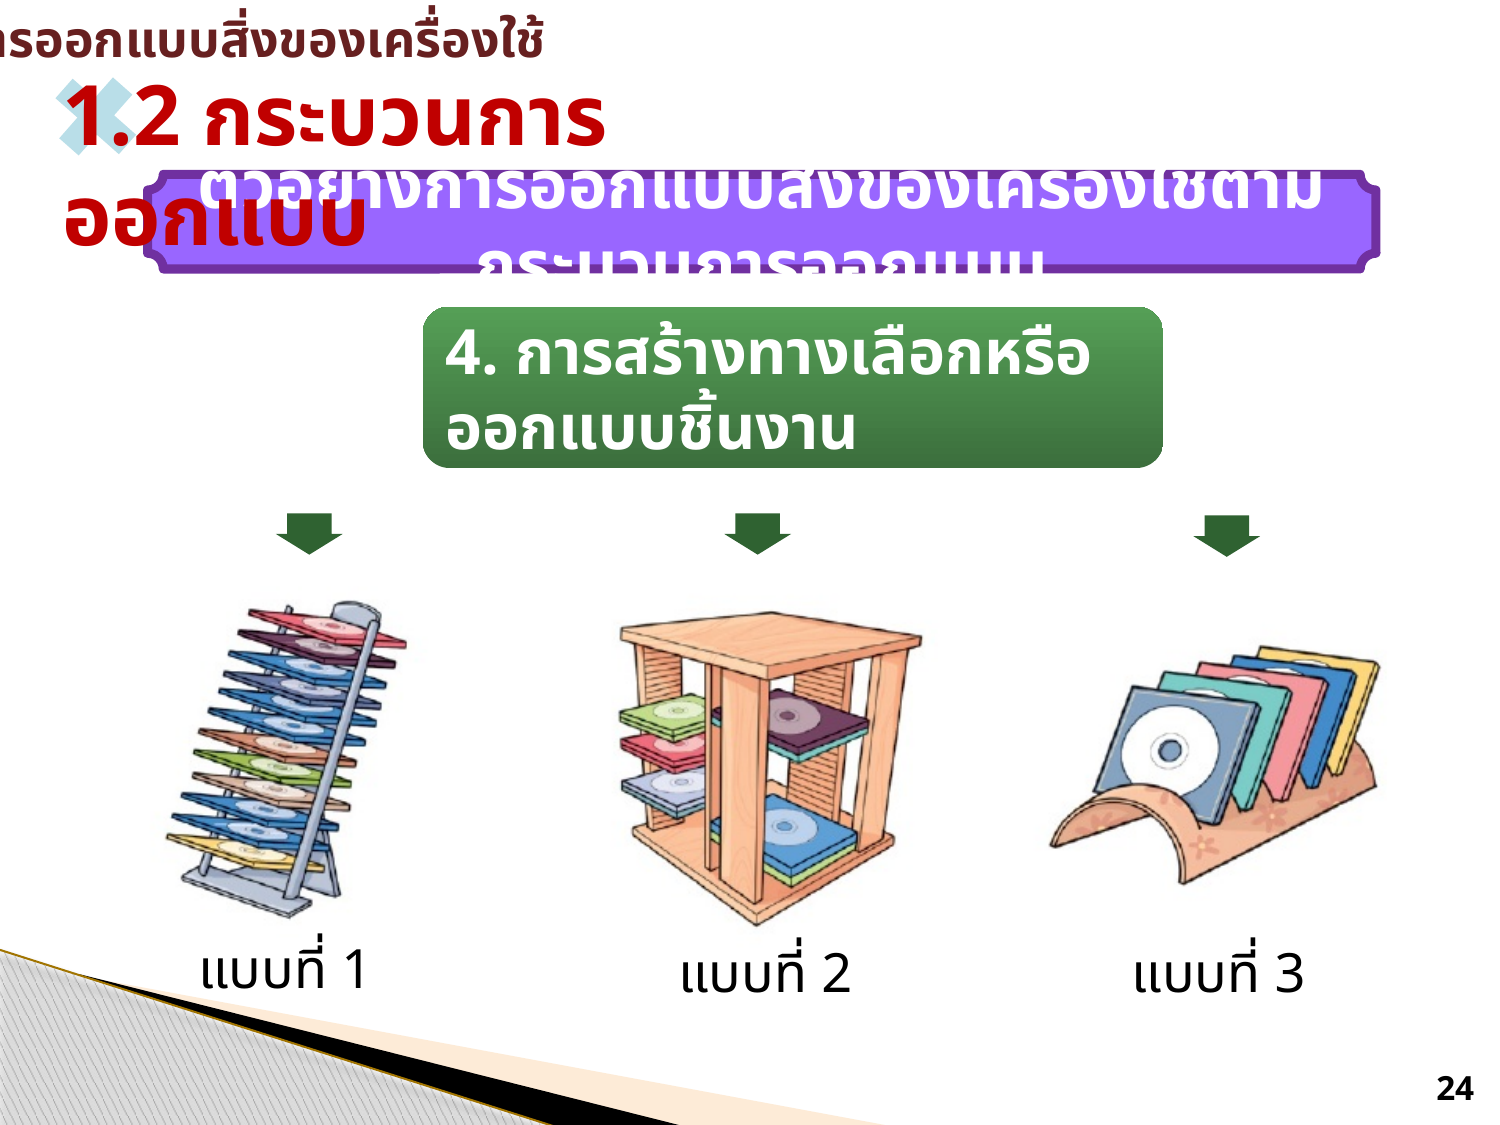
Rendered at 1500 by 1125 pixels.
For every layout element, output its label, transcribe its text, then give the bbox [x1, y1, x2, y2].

picture [985, 599, 1451, 928]
picture [537, 571, 974, 955]
text_box [724, 513, 792, 555]
text_box [275, 513, 343, 555]
text_box แบบที่ 1 [135, 966, 436, 1007]
text_box แบบที่ 2 [615, 966, 916, 1011]
text_box แบบที่ 3 [1068, 939, 1369, 1011]
text_box 394 [1411, 1058, 1499, 1121]
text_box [38, 54, 691, 172]
text_box 4. การสร้างทางเลือกหรือออกแบบชิ้นงาน [418, 302, 1168, 473]
text_box 1. การออกแบบสิ่งของเครื่องใช้ [0, 0, 560, 75]
picture [76, 562, 476, 955]
text_box ตัวอย่างการออกแบบสิ่งของเครื่องใช้ตามกระบวนการออกแบบ [143, 169, 1381, 274]
text_box [1193, 515, 1261, 557]
